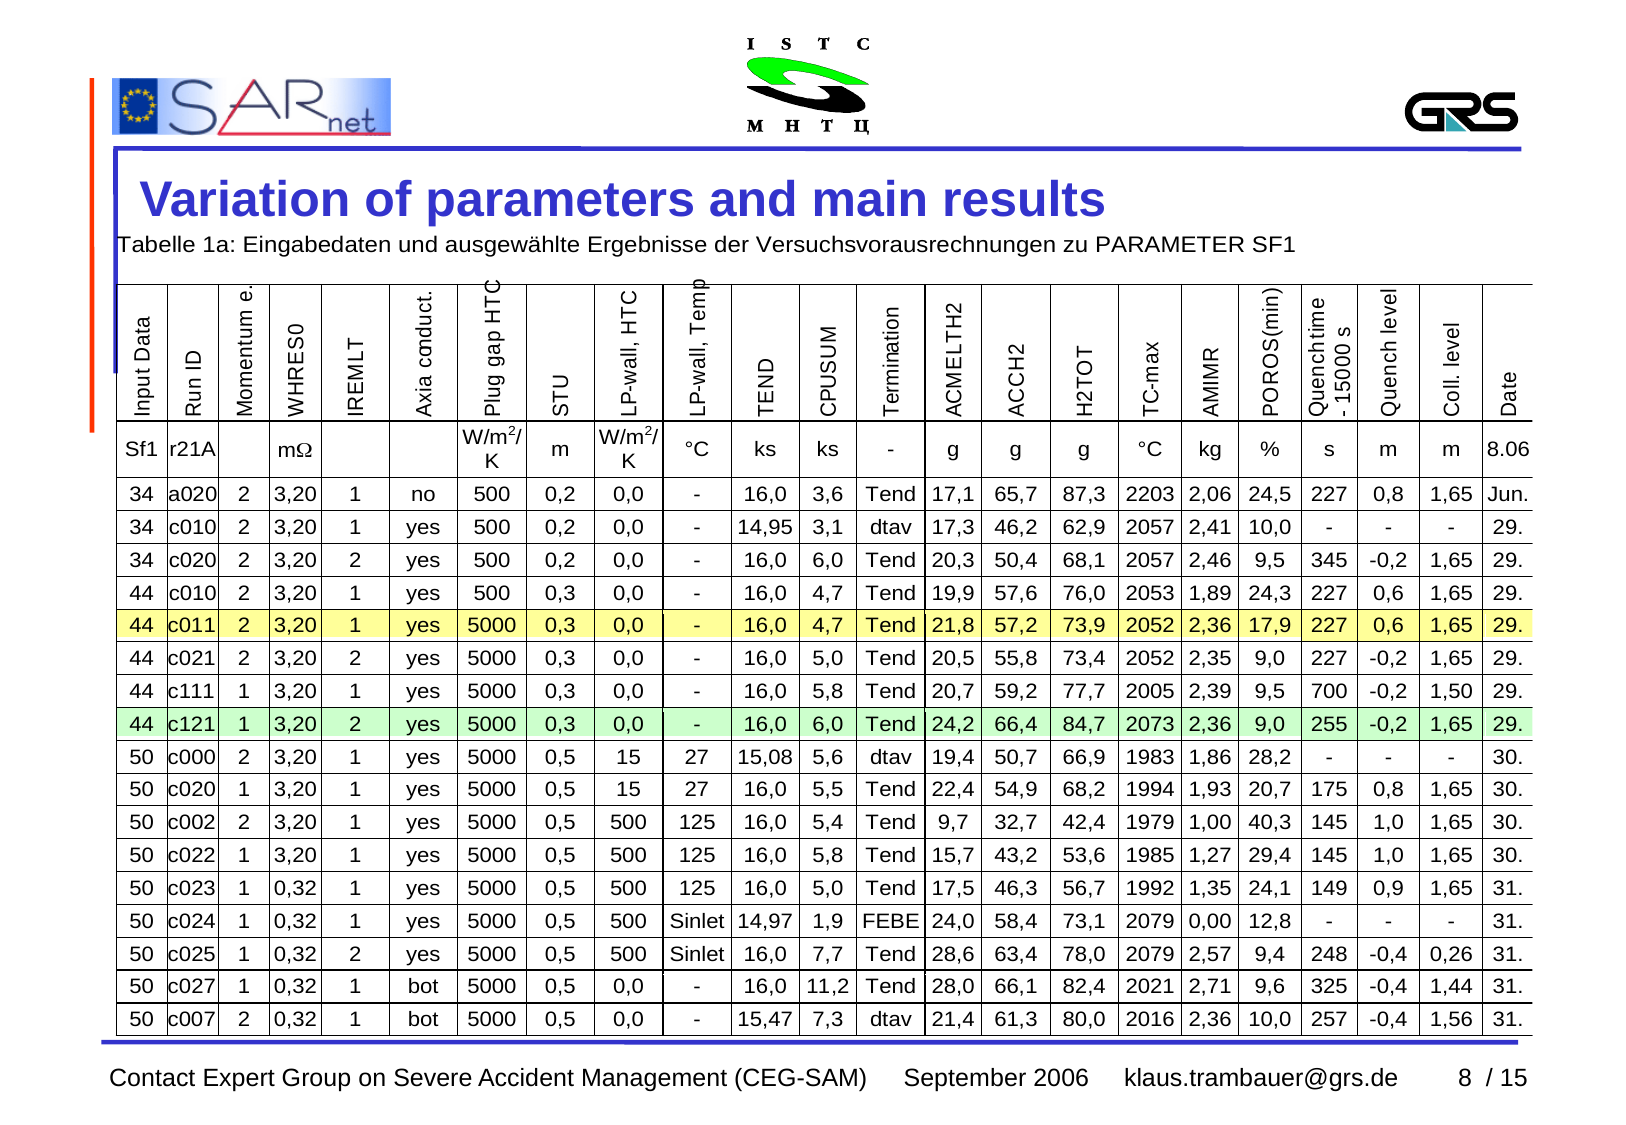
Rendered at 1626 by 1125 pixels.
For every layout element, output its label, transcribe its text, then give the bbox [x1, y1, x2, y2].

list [115, 205, 1533, 1039]
picture [112, 77, 392, 136]
title Variation of parameters and main results [139, 160, 1522, 204]
